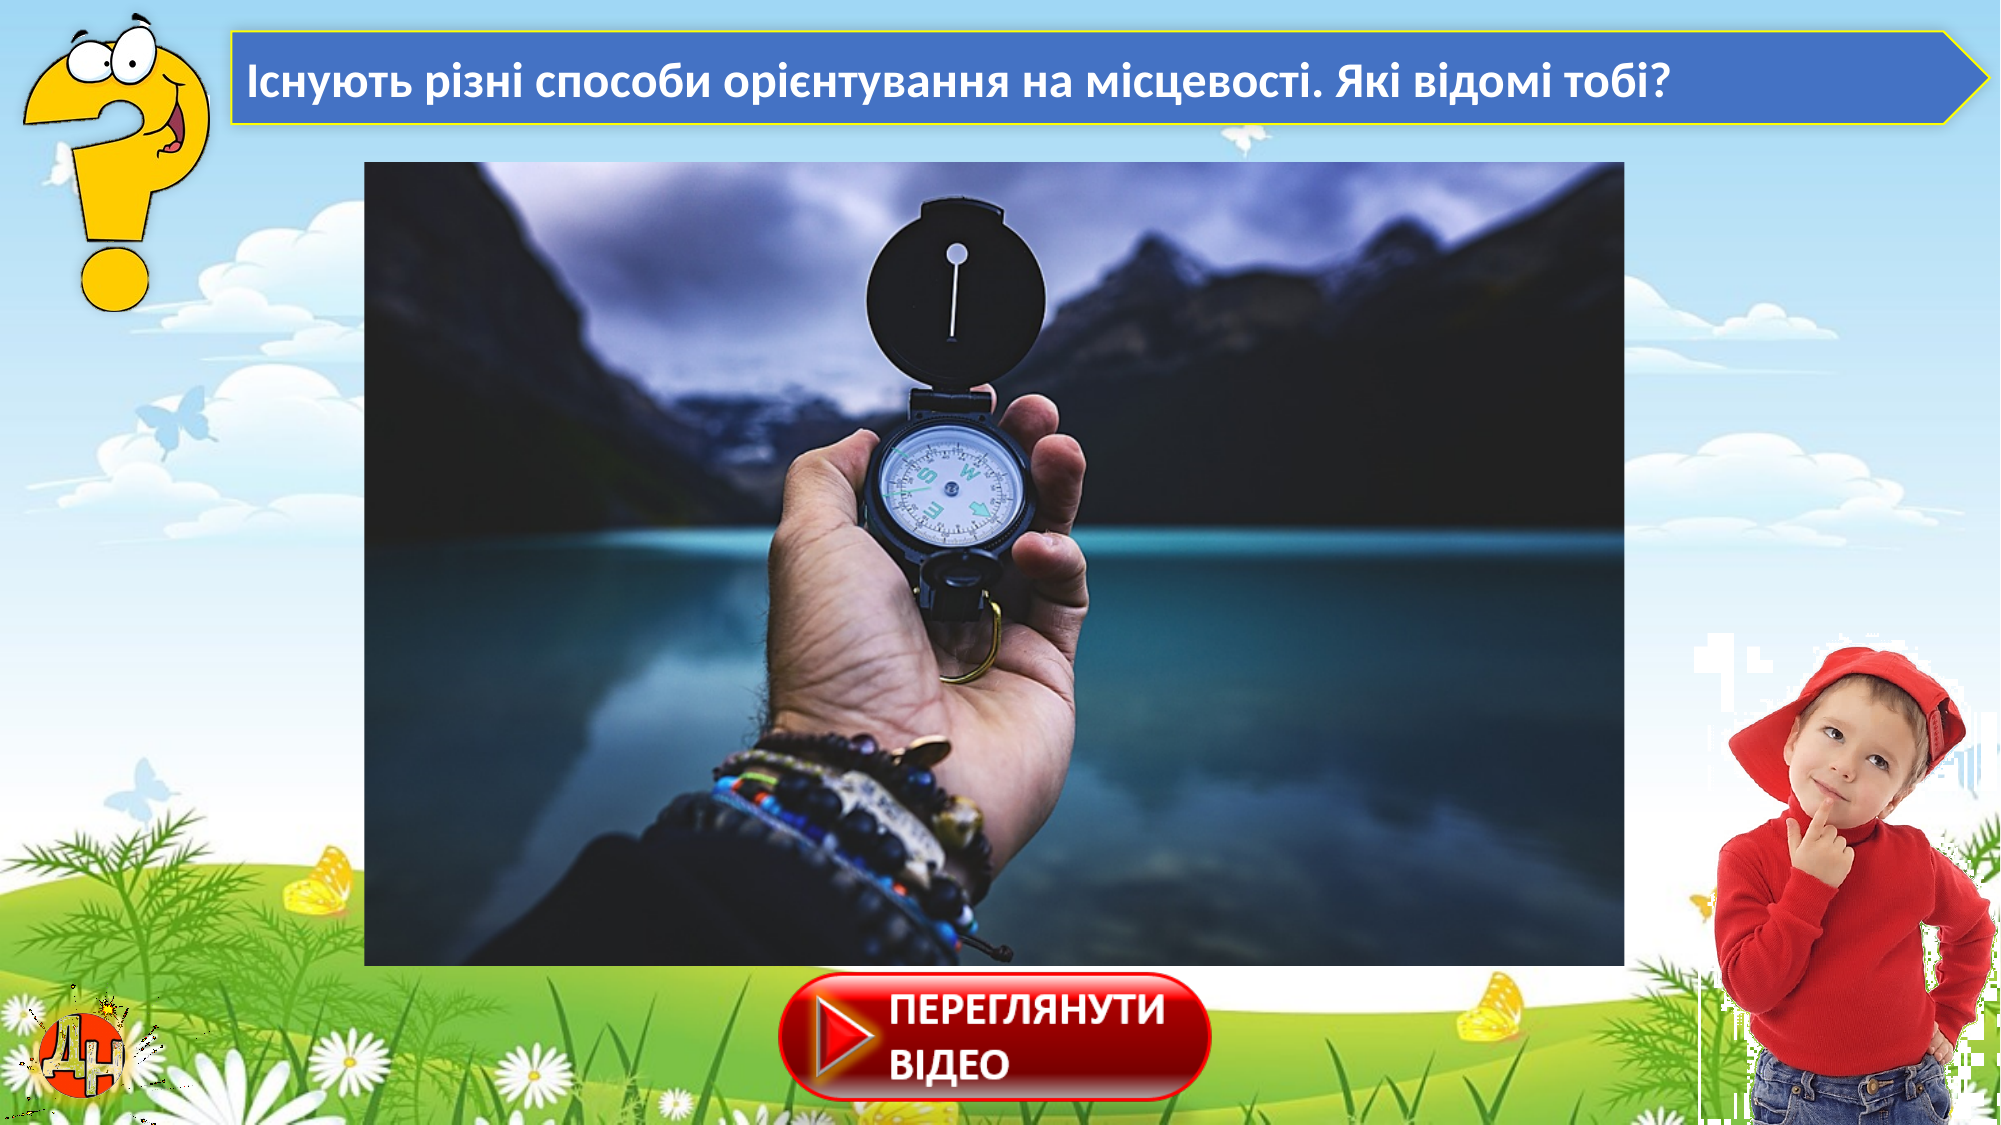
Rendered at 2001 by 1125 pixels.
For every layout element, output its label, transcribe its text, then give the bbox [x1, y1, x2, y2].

text_box Існують різні способи орієнтування на місцевості. Які відомі тобі? [230, 30, 1992, 126]
picture [0, 0, 2001, 1125]
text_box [0, 979, 210, 1125]
